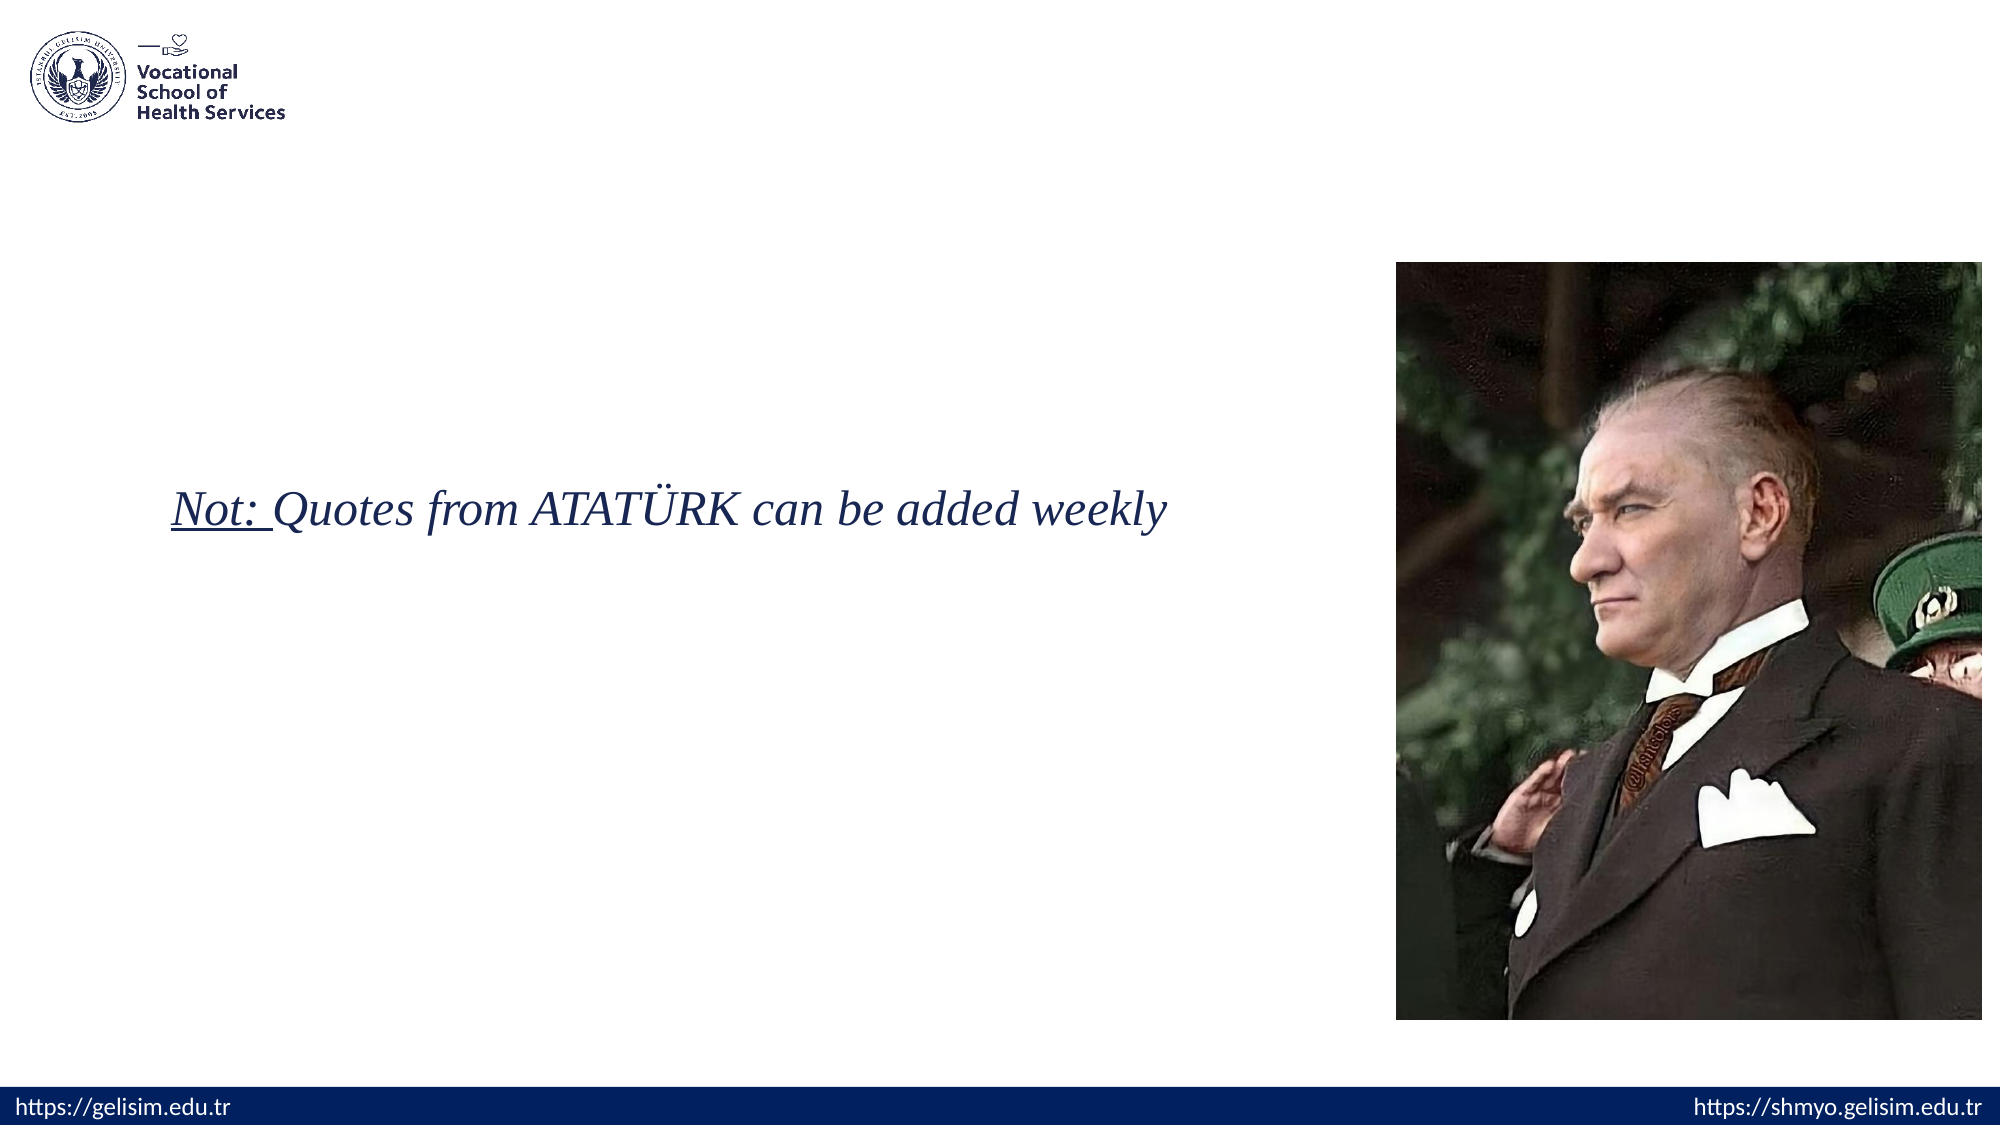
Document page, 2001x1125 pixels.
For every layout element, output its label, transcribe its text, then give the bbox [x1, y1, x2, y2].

picture [0, 0, 315, 155]
picture [1396, 262, 1982, 1021]
text_box Not: Quotes from ATATÜRK can be added weekly [28, 347, 1337, 903]
text_box https://gelisim.edu.tr https://shmyo.gelisim.edu.tr [0, 1086, 2000, 1125]
